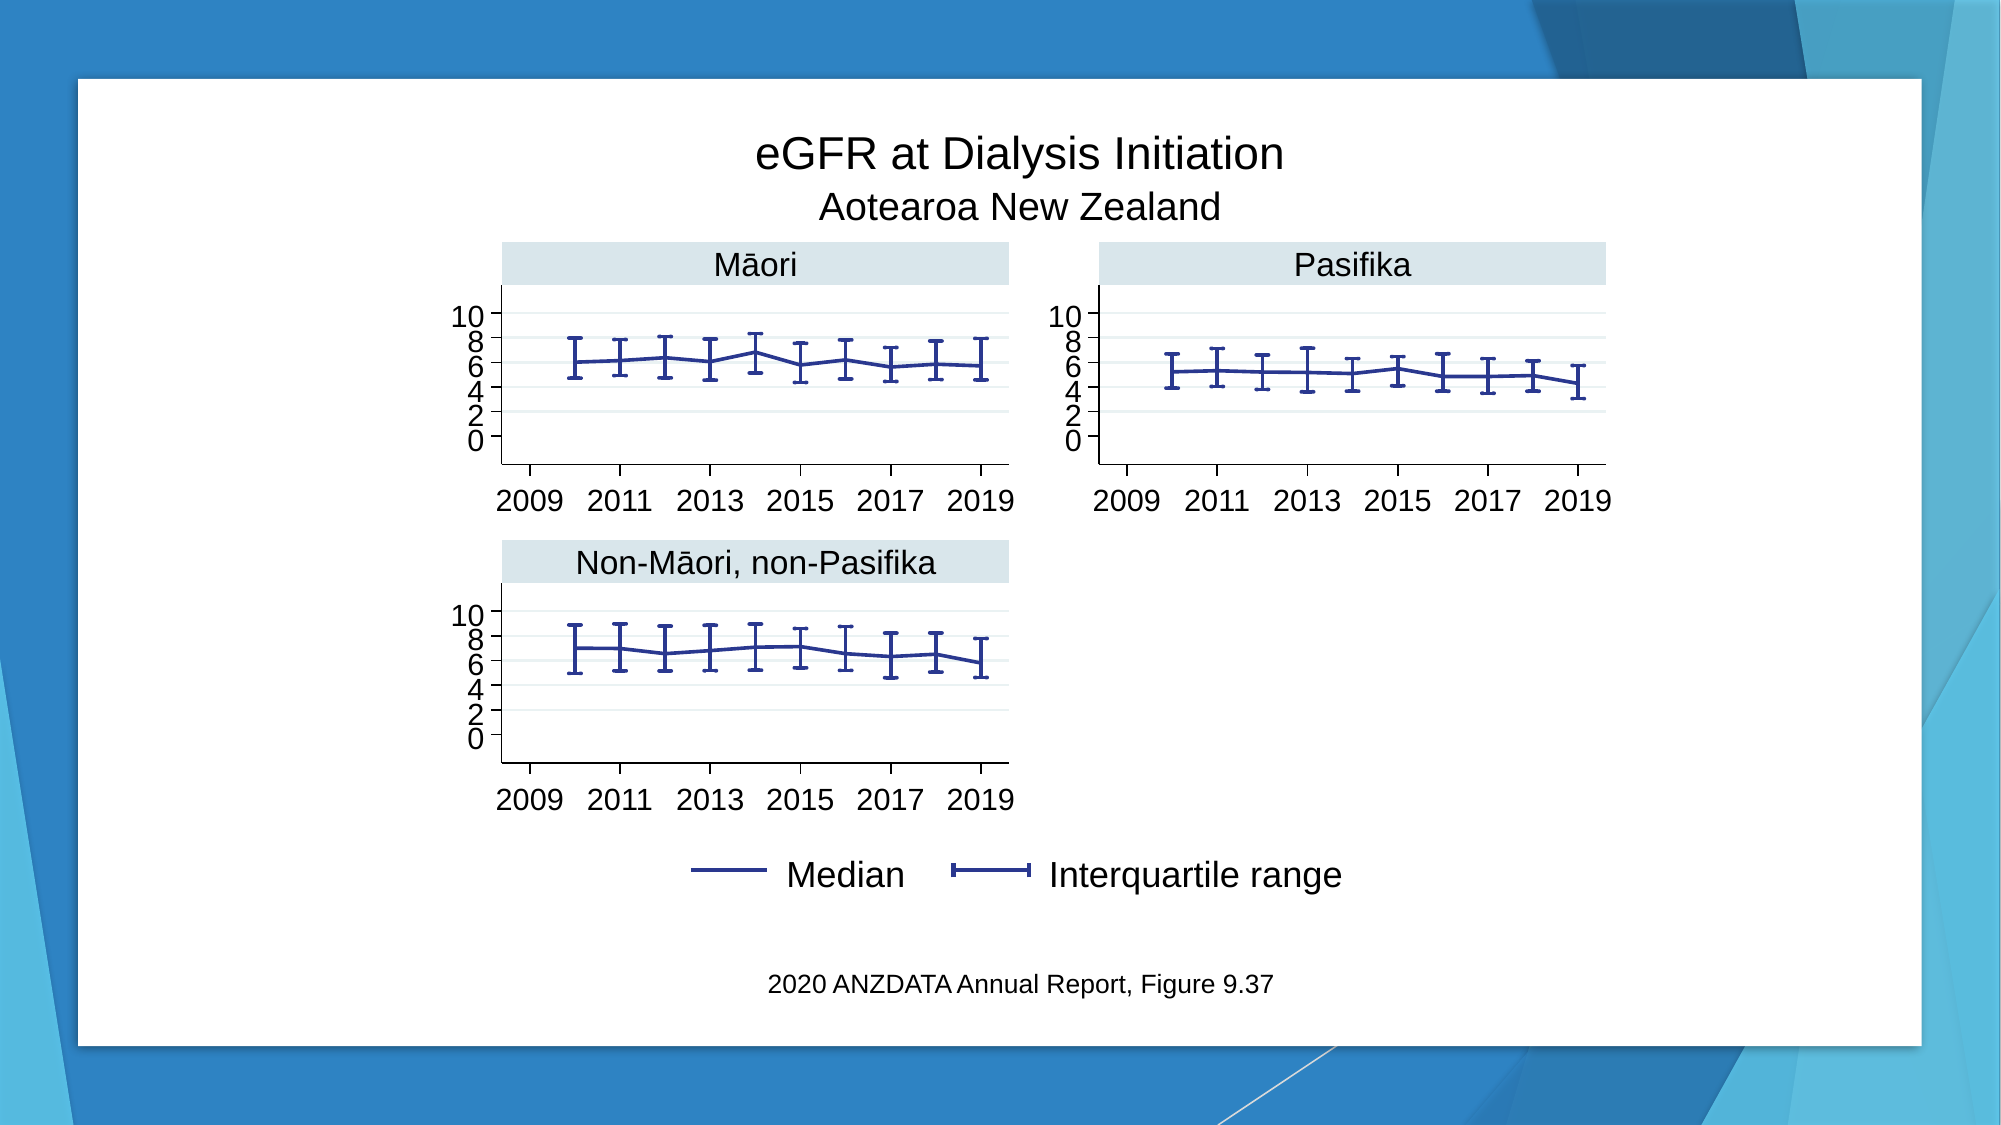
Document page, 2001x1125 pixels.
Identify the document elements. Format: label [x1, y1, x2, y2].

picture [349, 89, 1650, 1036]
text_box [0, 0, 2000, 1125]
